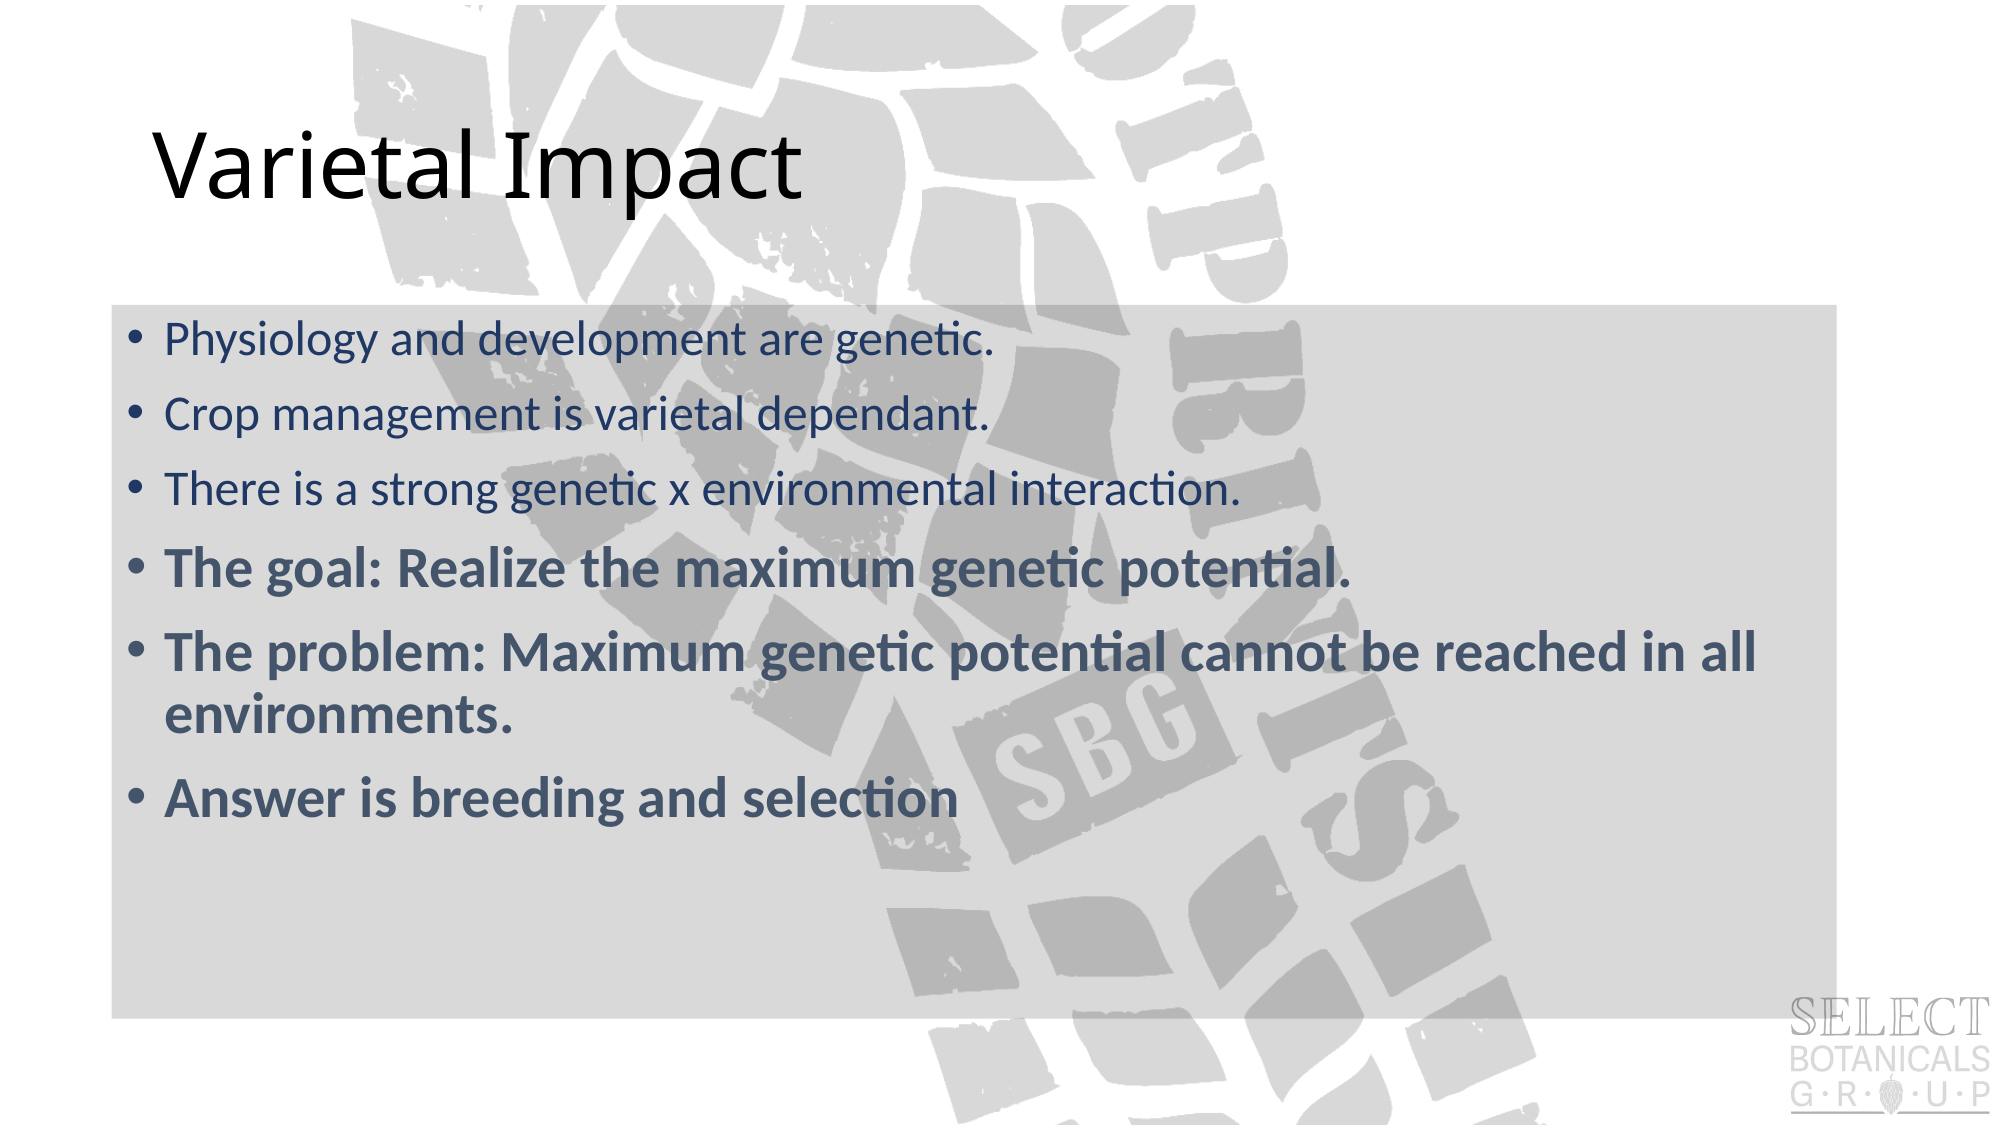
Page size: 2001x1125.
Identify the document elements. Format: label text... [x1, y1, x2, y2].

list Physiology and development are genetic. Crop management is varietal dependant. There is a strong genetic x environmental interaction. The goal: Realize the maximum genetic potential. The problem: Maximum genetic potential cannot be reached in all environments. Answer is breeding and selection [111, 304, 1837, 1019]
title Varietal Impact [137, 59, 1863, 278]
